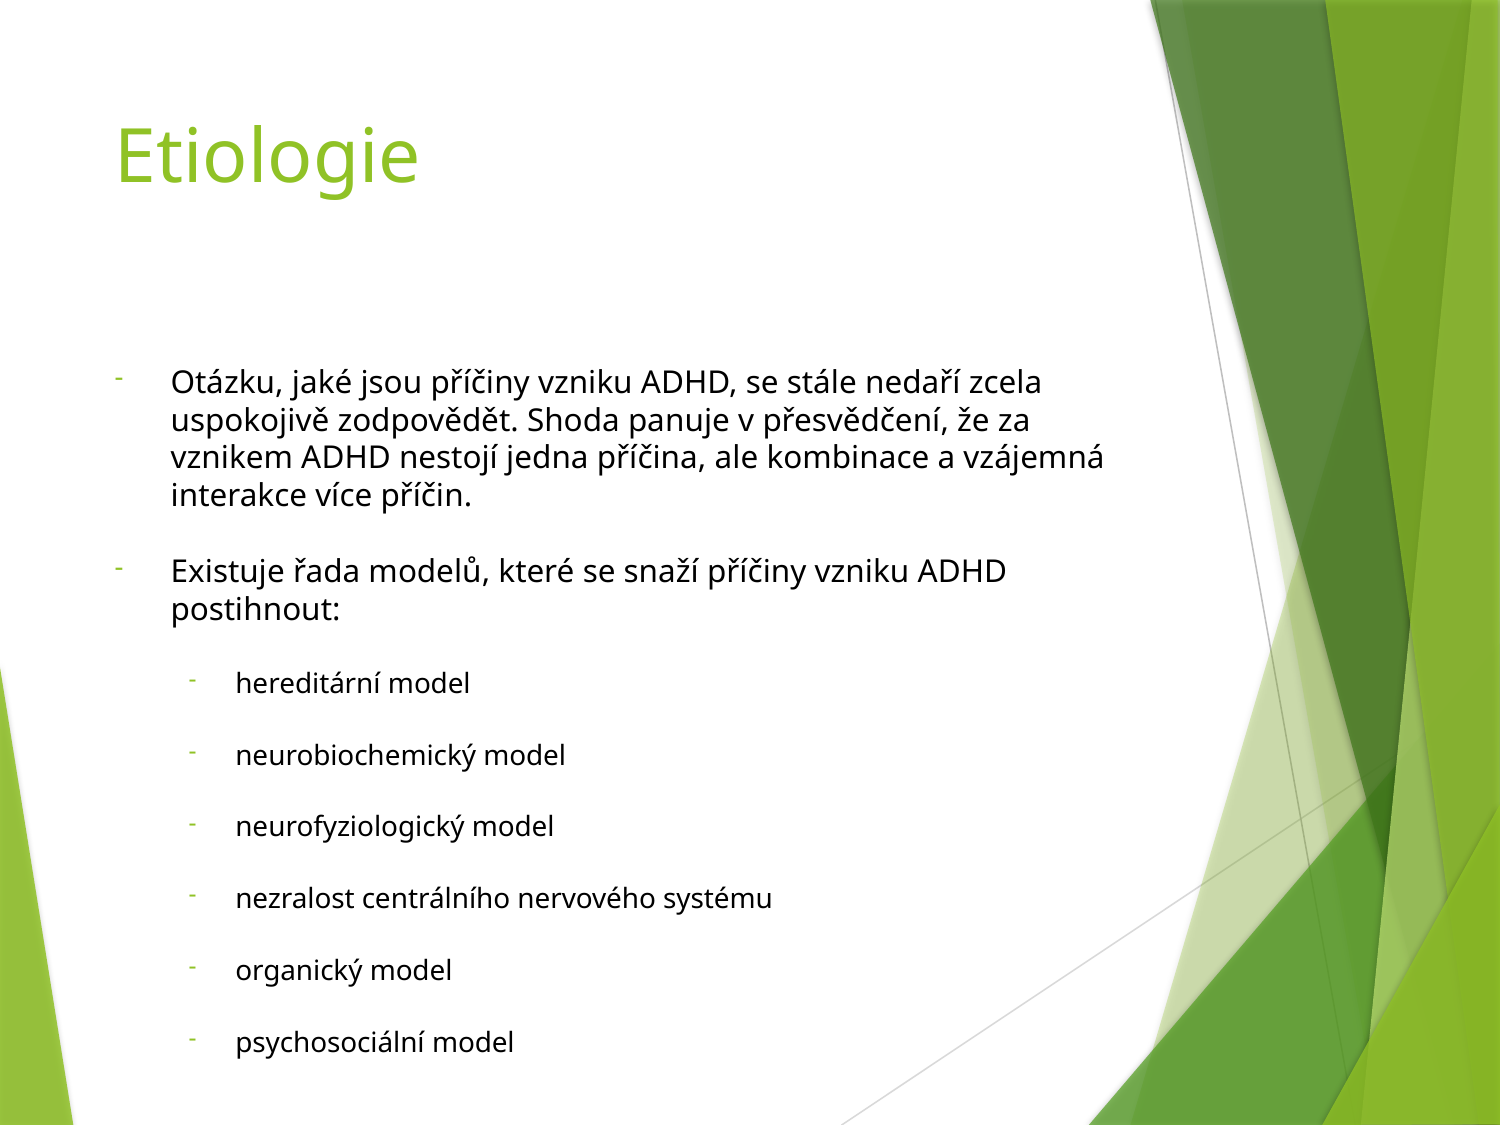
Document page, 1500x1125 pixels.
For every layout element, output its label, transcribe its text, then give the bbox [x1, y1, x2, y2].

list Otázku, jaké jsou příčiny vzniku ADHD, se stále nedaří zcela uspokojivě zodpovědět. Shoda panuje v přesvědčení, že za vznikem ADHD nestojí jedna příčina, ale kombinace a vzájemná interakce více příčin. Existuje řada modelů, které se snaží příčiny vzniku ADHD postihnout: hereditární model neurobiochemický model neurofyziologický model nezralost centrálního nervového systému organický model psychosociální model [99, 354, 1142, 1071]
title Etiologie [99, 99, 1142, 317]
